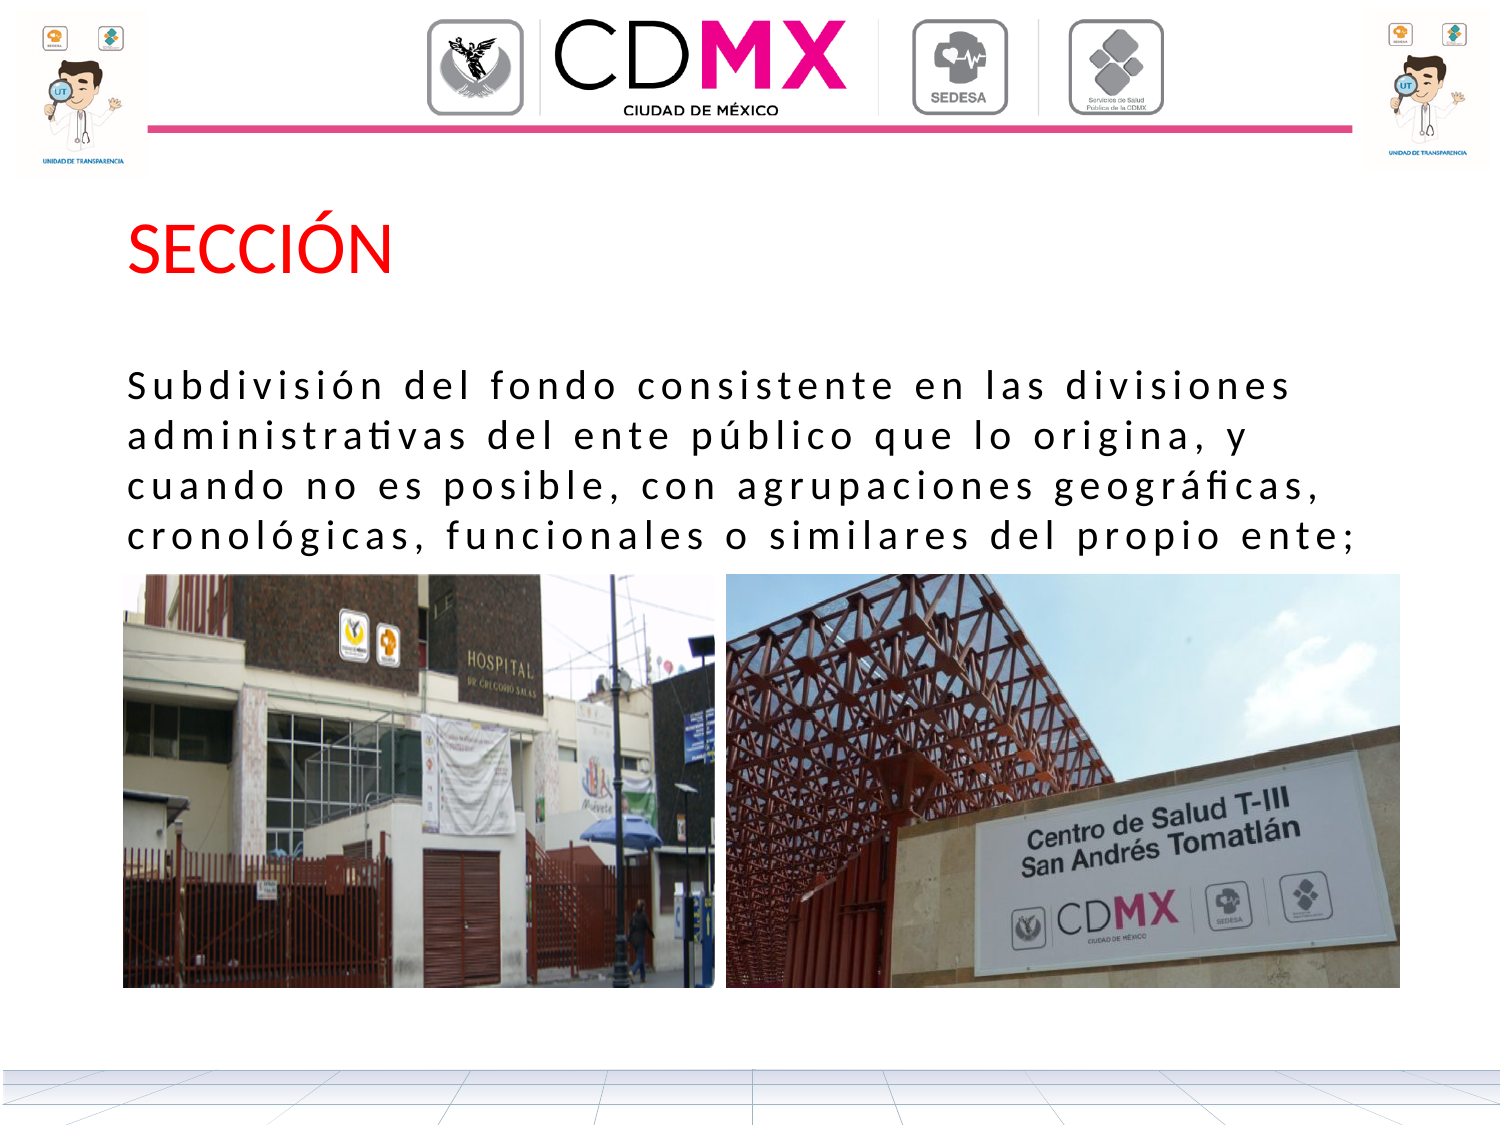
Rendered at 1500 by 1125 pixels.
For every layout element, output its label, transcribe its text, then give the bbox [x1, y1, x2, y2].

subtitle Subdivisión del fondo consistente en las divisiones administrativas del ente público que lo origina, y cuando no es posible, con agrupaciones geográficas, cronológicas, funcionales o similares del propio ente; [112, 349, 1388, 1035]
picture [726, 574, 1400, 988]
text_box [17, 6, 1490, 179]
picture [123, 574, 715, 988]
title SECCIÓN [112, 187, 1388, 315]
picture [0, 1069, 1500, 1125]
